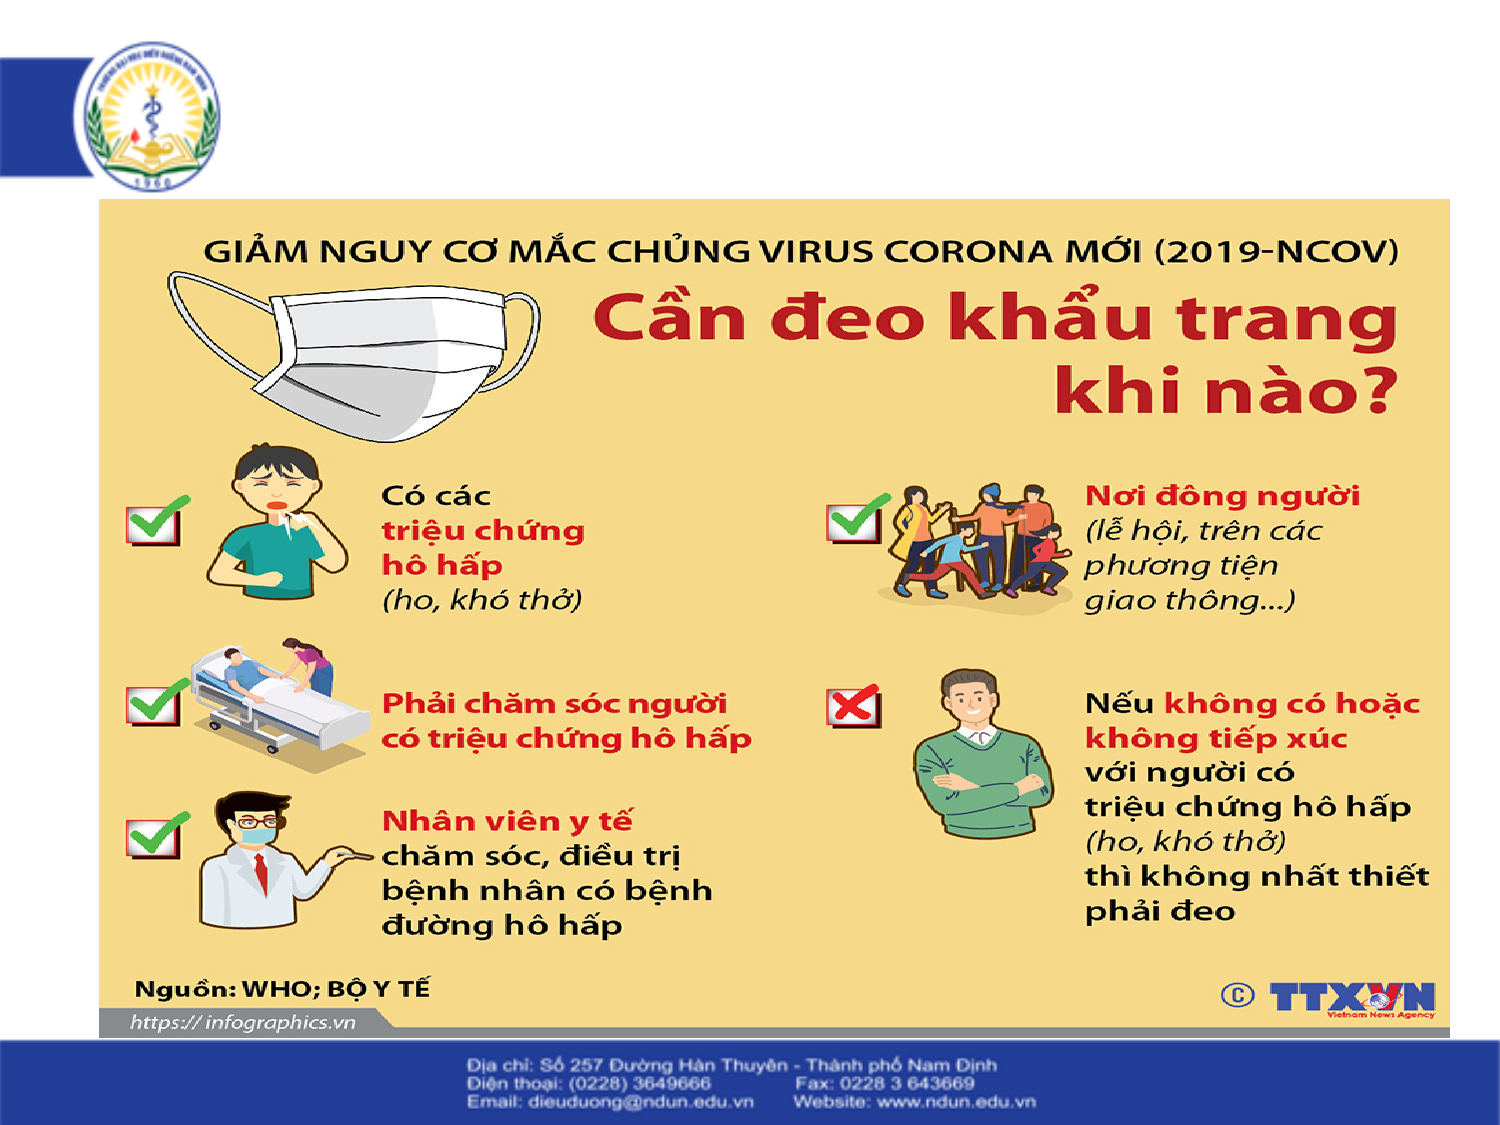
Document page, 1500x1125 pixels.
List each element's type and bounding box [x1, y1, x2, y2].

picture [0, 0, 1500, 1125]
list [99, 199, 1451, 1038]
